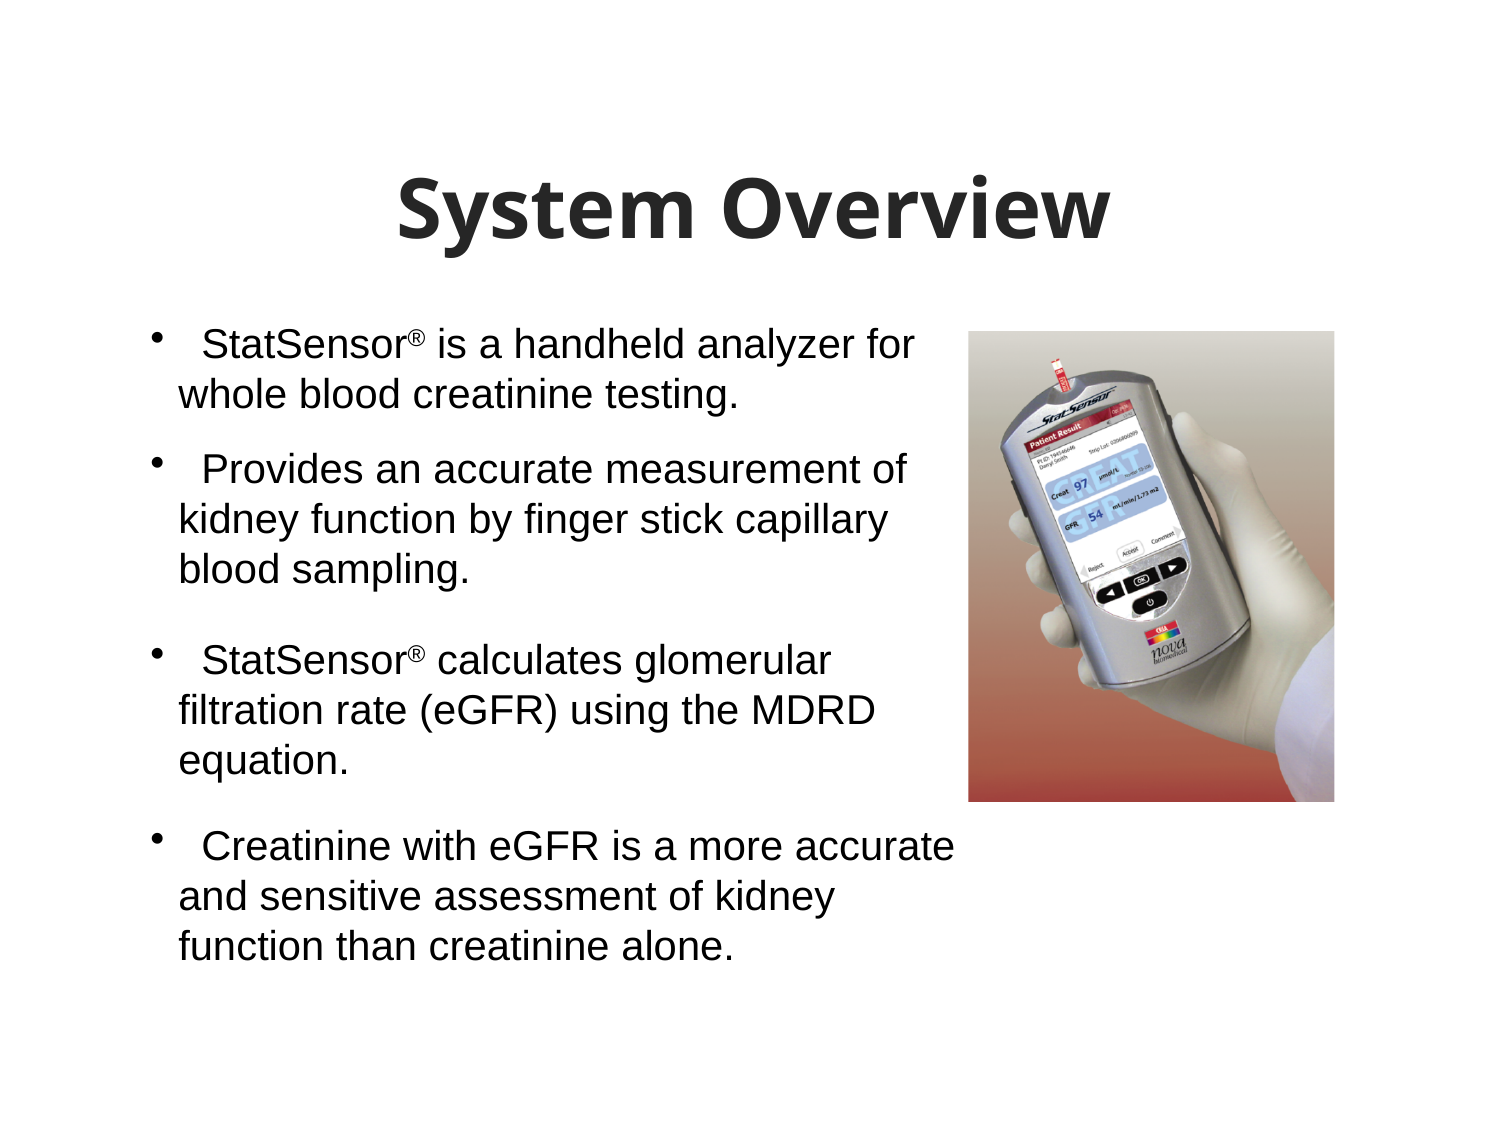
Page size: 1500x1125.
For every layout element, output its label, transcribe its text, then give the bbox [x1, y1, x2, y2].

text_box StatSensor® is a handheld analyzer for whole blood creatinine testing. Provides an accurate measurement of kidney function by finger stick capillary blood sampling. StatSensor® calculates glomerular filtration rate (eGFR) using the MDRD equation. Creatinine with eGFR is a more accurate and sensitive assessment of kidney function than creatinine alone. [107, 309, 979, 1073]
text_box System Overview [79, 148, 1430, 236]
picture [968, 331, 1335, 802]
